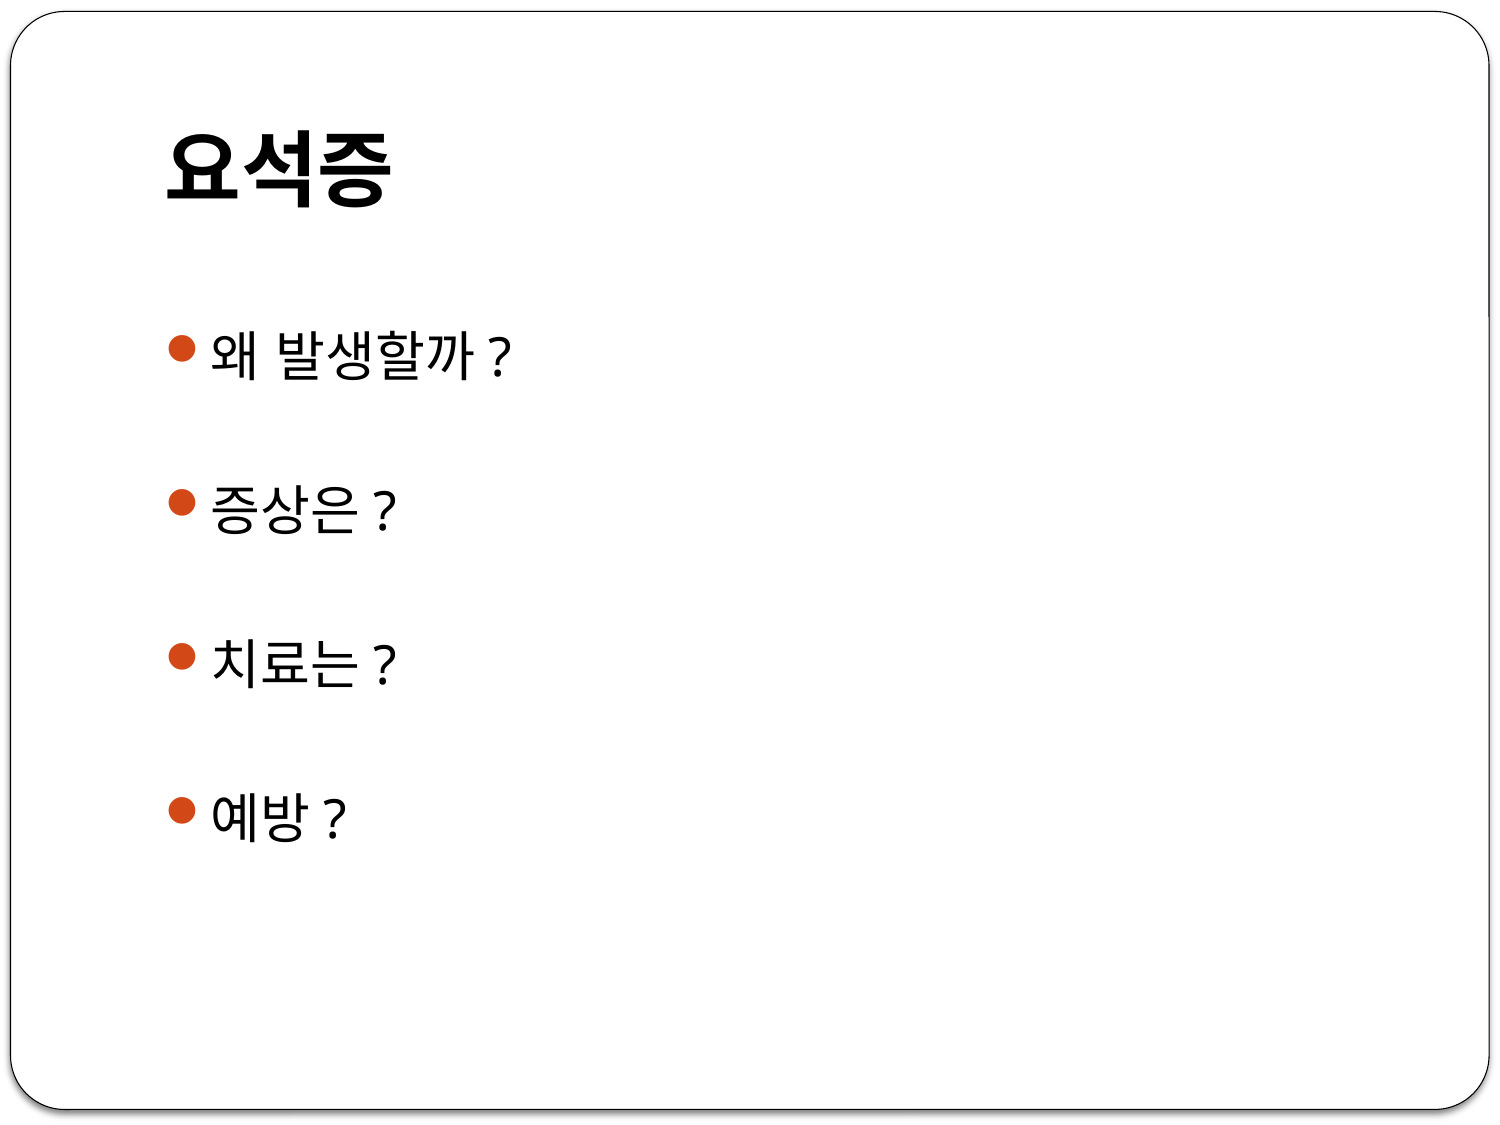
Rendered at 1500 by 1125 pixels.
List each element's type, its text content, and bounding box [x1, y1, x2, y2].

title 요석증 [150, 45, 1425, 233]
list 왜 발생할까? 증상은? 치료는? 예방? [150, 237, 1425, 988]
